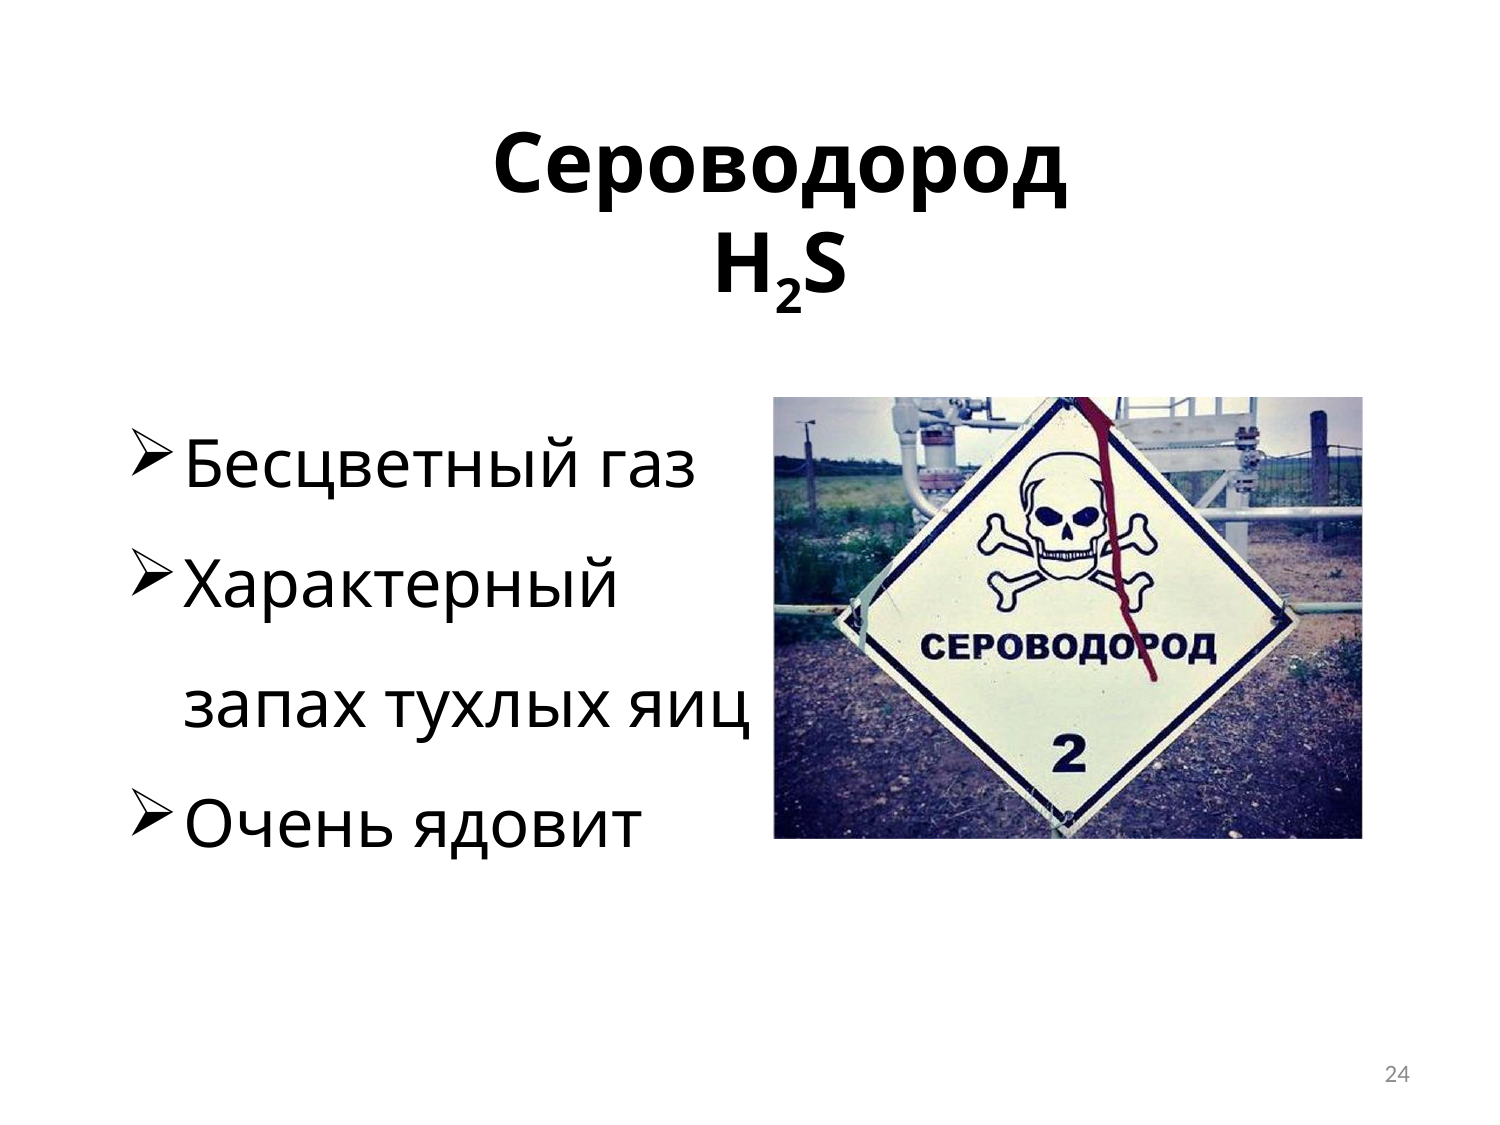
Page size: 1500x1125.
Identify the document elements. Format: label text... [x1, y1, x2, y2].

text_box Сероводород H2S [289, 101, 1270, 331]
text_box Бесцветный газ Характерный запах тухлых яиц Очень ядовит [112, 373, 774, 868]
picture [773, 396, 1363, 839]
slide_number 24 [1074, 1042, 1425, 1103]
